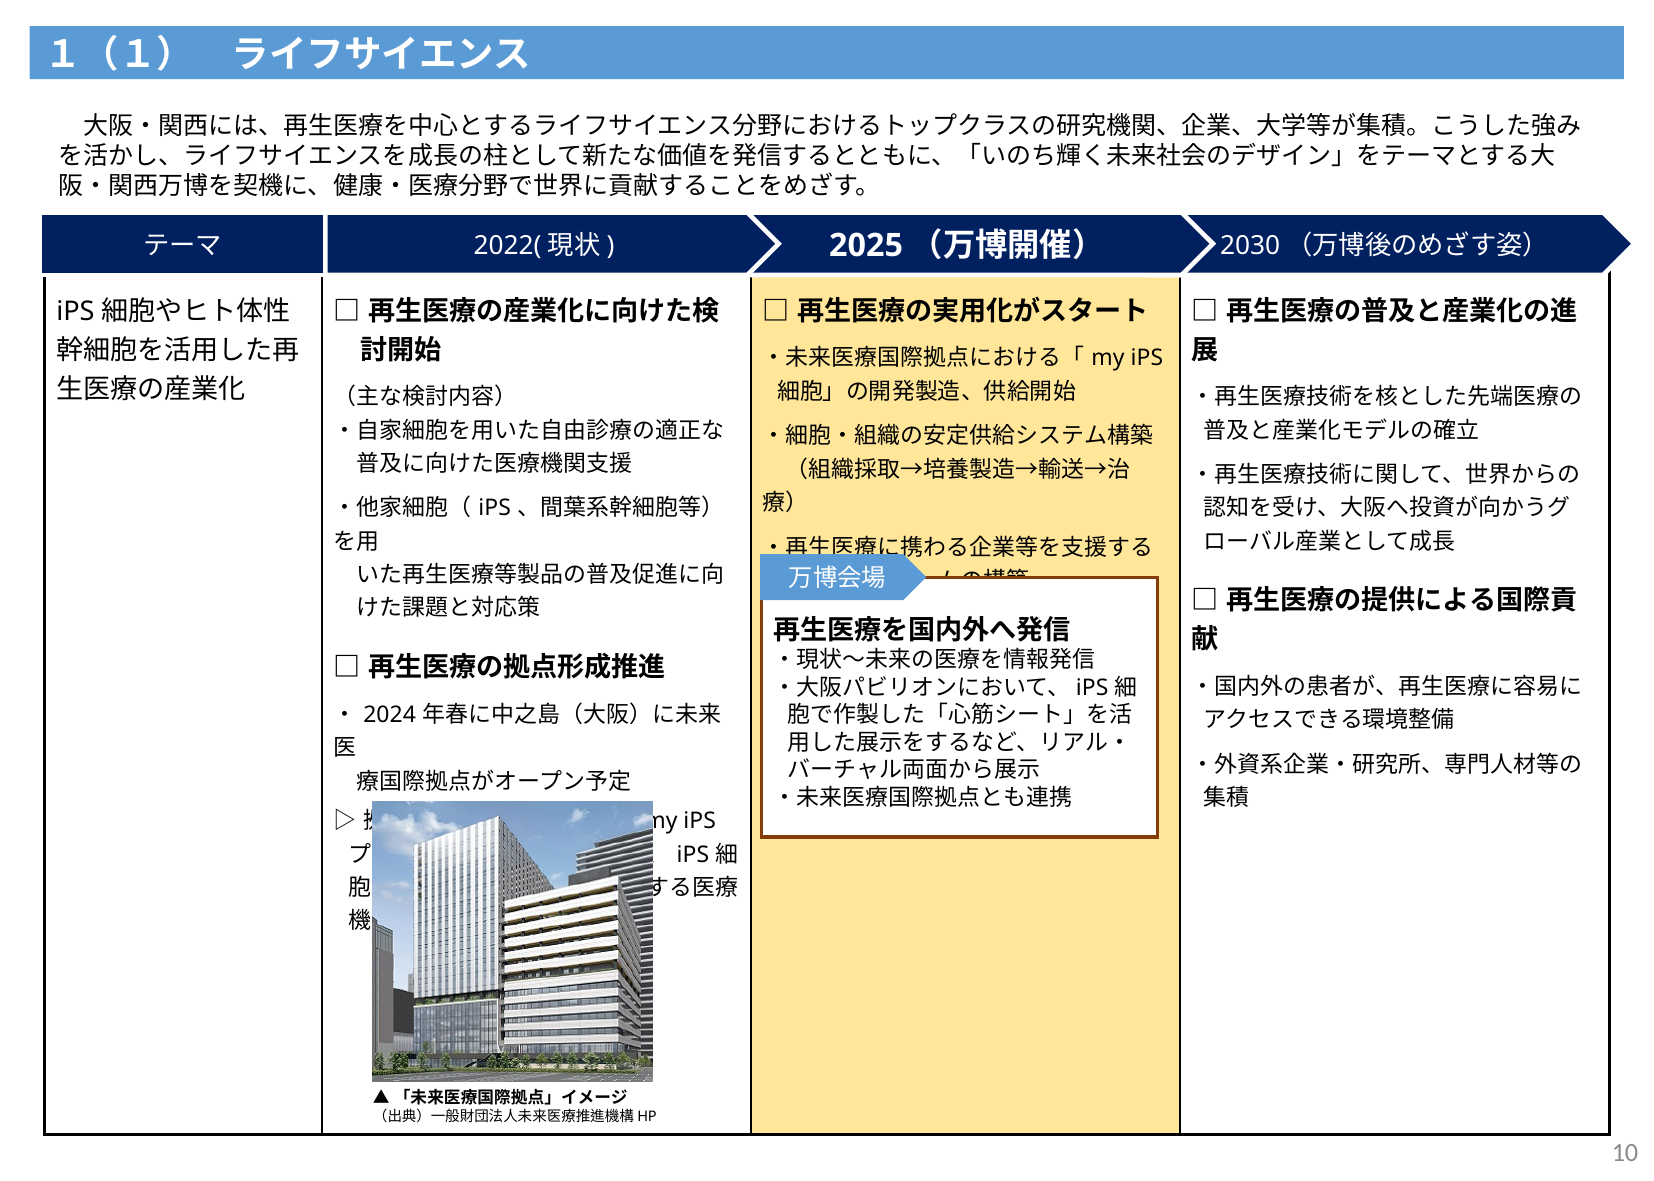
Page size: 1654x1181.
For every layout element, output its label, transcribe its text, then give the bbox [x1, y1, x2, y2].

text_box ▲「未来医療国際拠点」イメージ （出典）一般財団法人未来医療推進機構HP [372, 1079, 735, 1133]
text_box 万博会場 [759, 553, 928, 602]
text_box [39, 212, 1635, 275]
text_box 大阪・関西には、再生医療を中心とするライフサイエンス分野におけるトップクラスの研究機関、企業、大学等が集積。こうした強みを活かし、ライフサイエンスを成長の柱として新たな価値を発信するとともに、「いのち輝く未来社会のデザイン」をテーマとする大阪・関西万博を契機に、健康・医療分野で世界に貢献することをめざす。 [44, 101, 1610, 207]
table_header iPS細胞やヒト体性幹細胞を活用した再生医療の産業化 [46, 277, 321, 1133]
table_header □再生医療の実用化がスタート ・未来医療国際拠点における「my iPS細胞」の開発製造、供給開始 ・細胞・組織の安定供給システム構築 （組織採取→培養製造→輸送→治療） ・再生医療に携わる企業等を支援するプラットフォームの構築 [752, 278, 1179, 1133]
table_header □再生医療の産業化に向けた検討開始 （主な検討内容） ・自家細胞を用いた自由診療の適正な 普及に向けた医療機関支援 ・他家細胞（iPS、間葉系幹細胞等）を用 いた再生医療等製品の普及促進に向 けた課題と対応策 □再生医療の拠点形成推進 ・2024年春に中之島（大阪）に未来医 療国際拠点がオープン予定 ▷拠点内に、世界初となる「my iPSプロジェクト」の拠点施設や、iPS細胞による角膜再生医療を提供する医療機関等が入居予定 [323, 278, 750, 1133]
text_box 10 [1594, 1121, 1654, 1181]
text_box 再生医療を国内外へ発信 ・現状～未来の医療を情報発信 ・大阪パビリオンにおいて、iPS細胞で作製した「心筋シート」を活用した展示をするなど、リアル・バーチャル両面から展示 ・未来医療国際拠点とも連携 [760, 576, 1158, 838]
table_header □再生医療の普及と産業化の進展 ・再生医療技術を核とした先端医療の普及と産業化モデルの確立 ・再生医療技術に関して、世界からの認知を受け、大阪へ投資が向かうグローバル産業として成長 □再生医療の提供による国際貢献 ・国内外の患者が、再生医療に容易にアクセスできる環境整備 ・外資系企業・研究所、専門人材等の集積 [1181, 275, 1608, 1133]
picture [372, 801, 653, 1082]
text_box １（１） ライフサイエンス [28, 25, 1625, 80]
